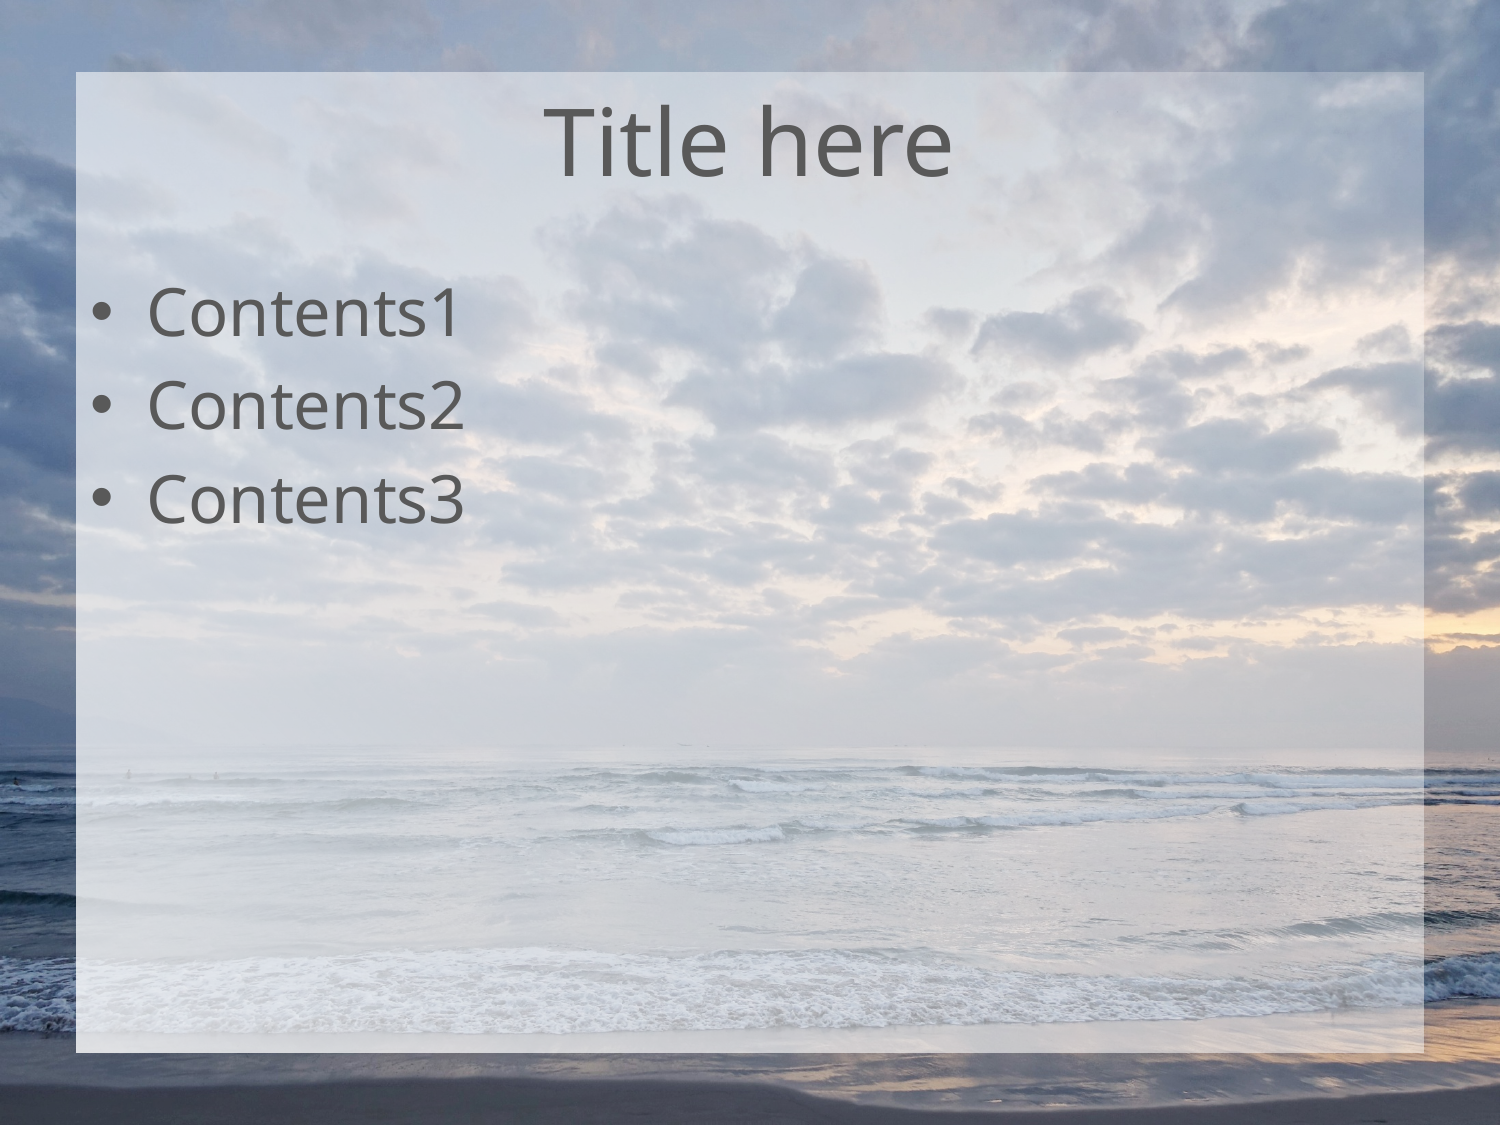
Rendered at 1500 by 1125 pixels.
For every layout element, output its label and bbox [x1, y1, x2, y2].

text_box [0, 0, 1500, 1125]
